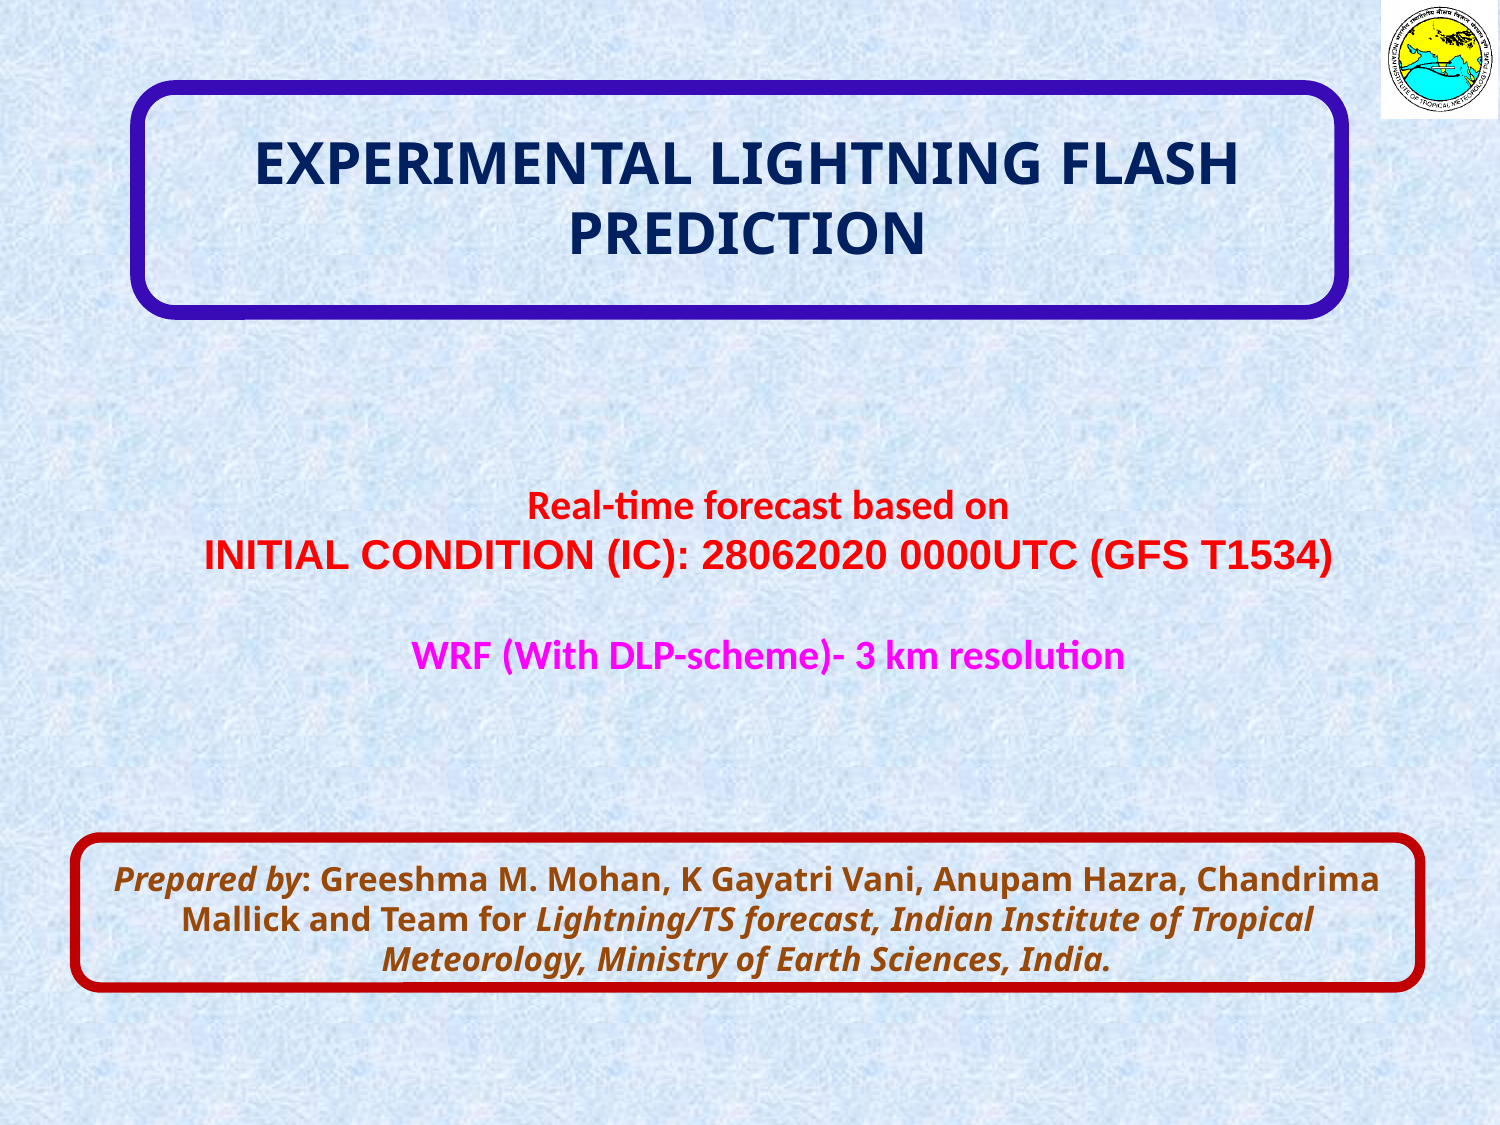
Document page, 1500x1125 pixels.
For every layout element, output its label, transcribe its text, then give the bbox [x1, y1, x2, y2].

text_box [137, 87, 1357, 313]
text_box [62, 837, 1433, 988]
text_box Real-time forecast based on INITIAL CONDITION (IC): 28062020 0000UTC (GFS T1534) WRF (With DLP-scheme)- 3 km resolution [87, 470, 1450, 686]
picture [0, 0, 1500, 1125]
